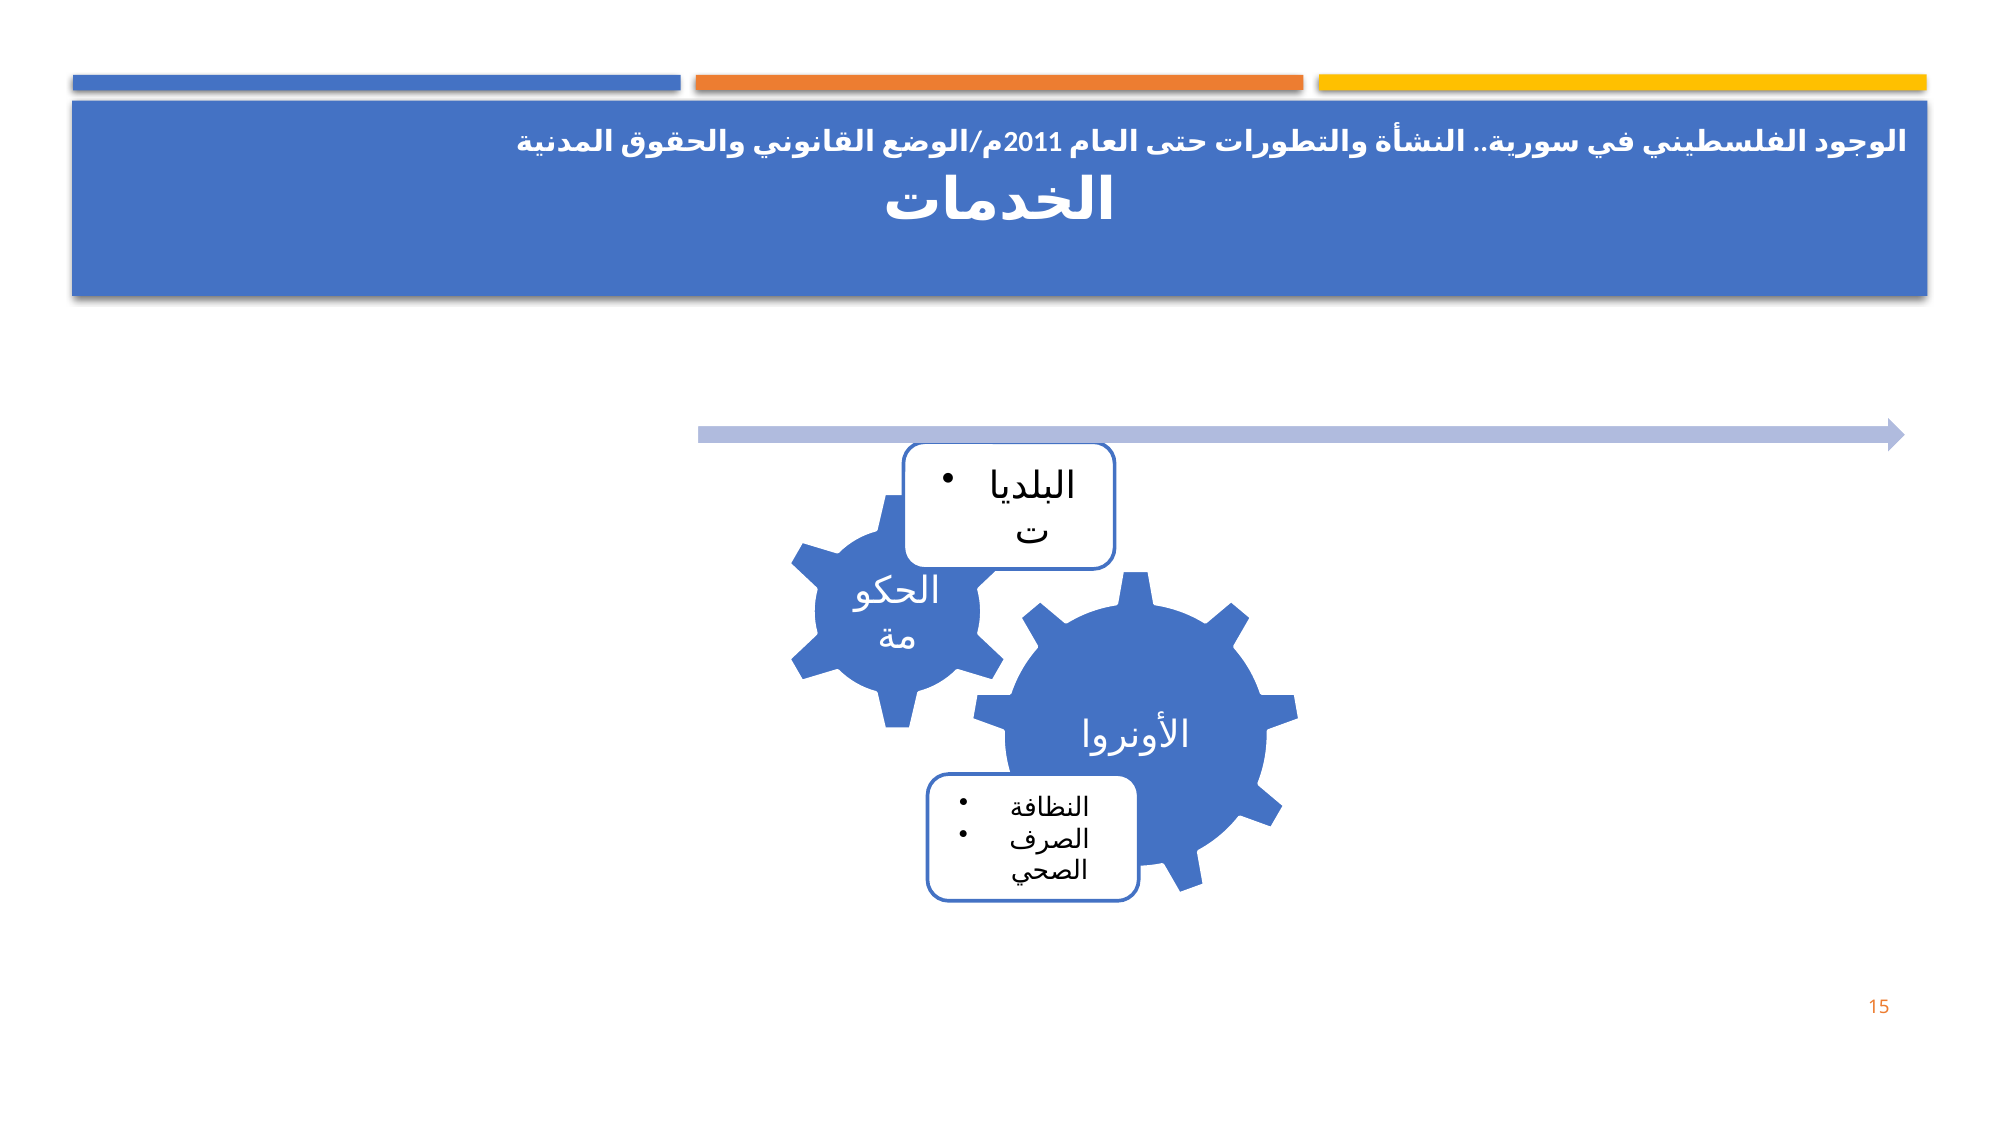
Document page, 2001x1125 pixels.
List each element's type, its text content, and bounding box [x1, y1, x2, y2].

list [94, 357, 1906, 962]
slide_number 15 [1732, 977, 1905, 1037]
title الخدمات [95, 165, 1905, 279]
text_box الوجود الفلسطيني في سورية.. النشأة والتطورات حتى العام 2011م/الوضع القانوني والحقوق المدنية [72, 115, 1923, 165]
